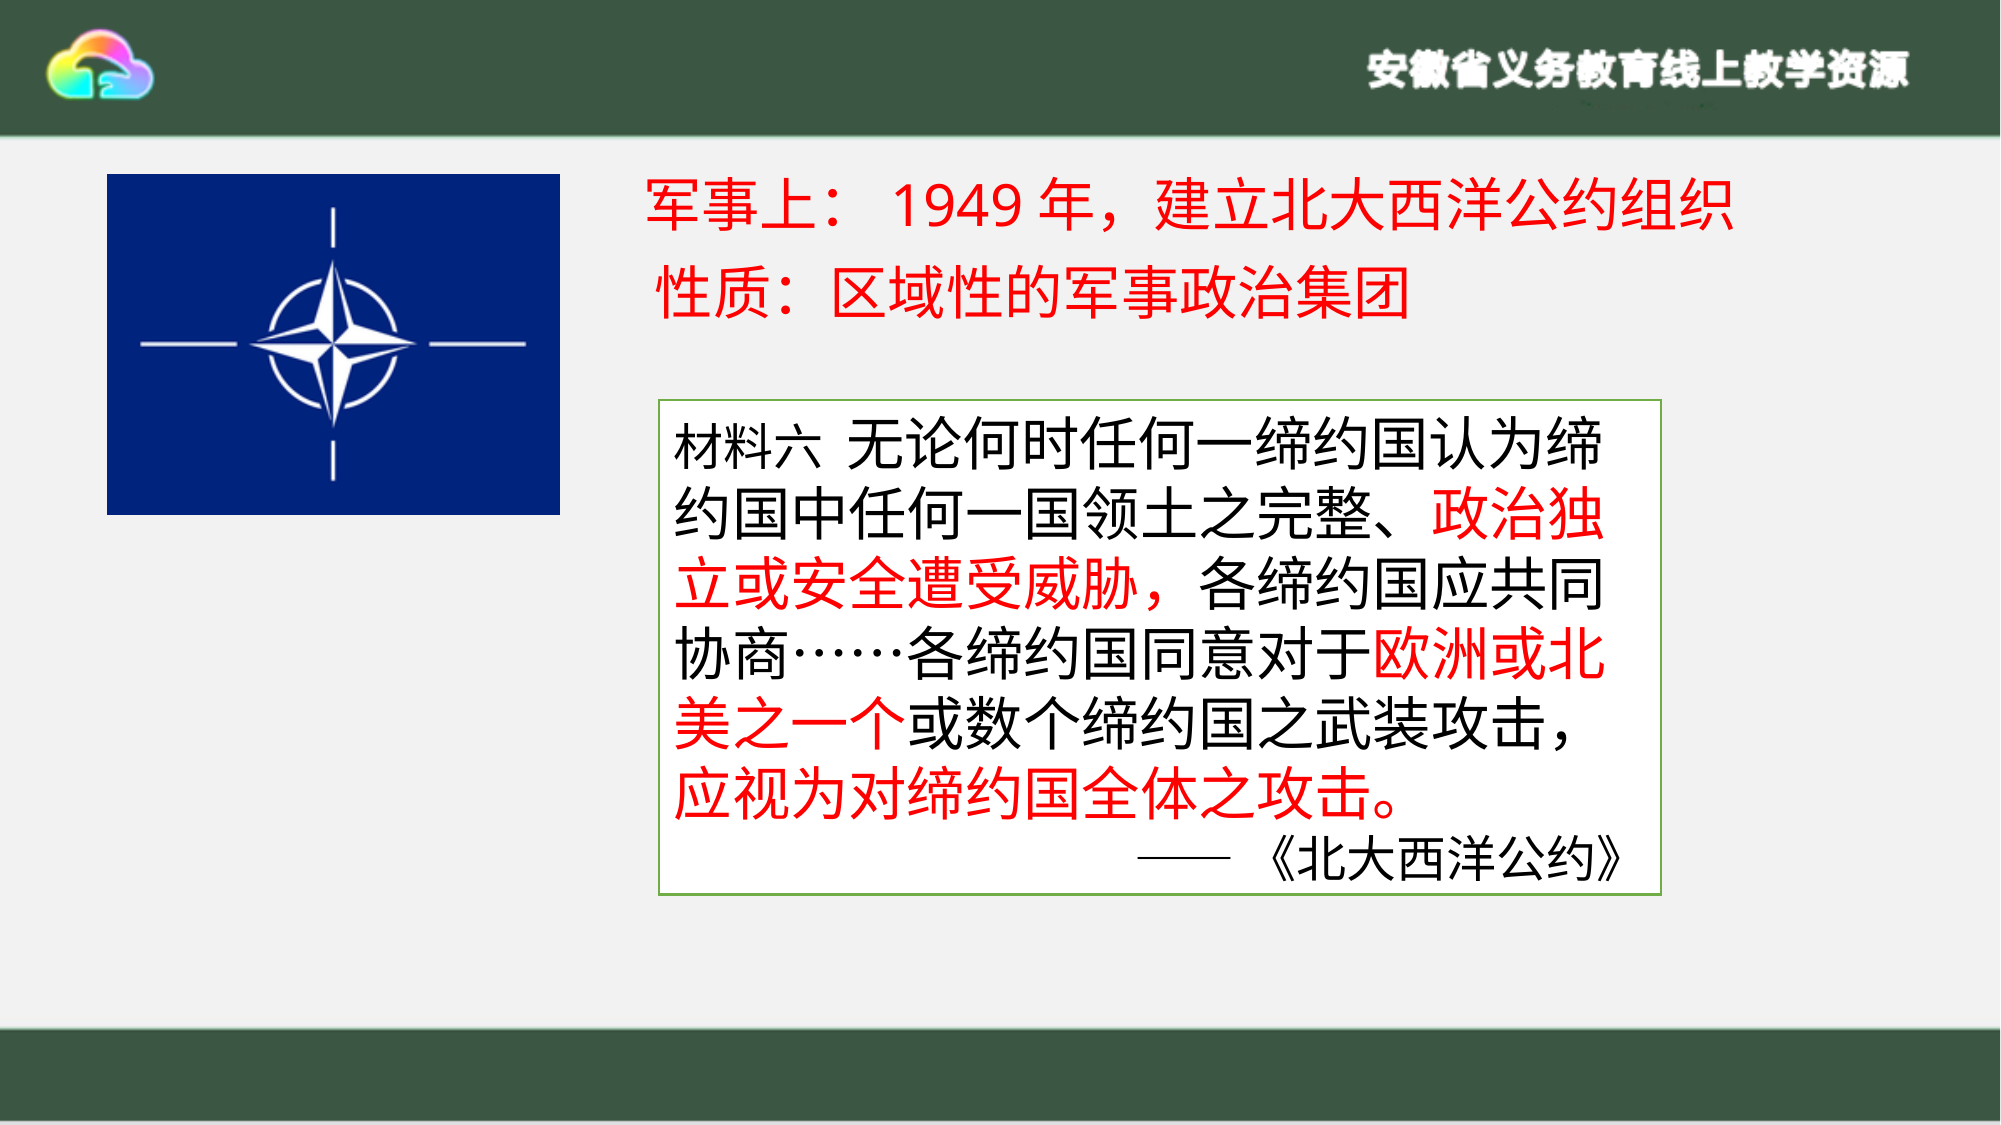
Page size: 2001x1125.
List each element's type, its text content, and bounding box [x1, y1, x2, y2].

text_box 性质：区域性的军事政治集团 [639, 248, 1898, 335]
text_box 材料六 无论何时任何一缔约国认为缔约国中任何一国领土之完整、政治独立或安全遭受威胁，各缔约国应共同协商……各缔约国同意对于欧洲或北美之一个或数个缔约国之武装攻击，应视为对缔约国全体之攻击。 ——《北大西洋公约》 [658, 399, 1662, 896]
text_box 军事上：1949年，建立北大西洋公约组织 [458, 158, 1922, 249]
picture [0, 0, 2001, 1125]
